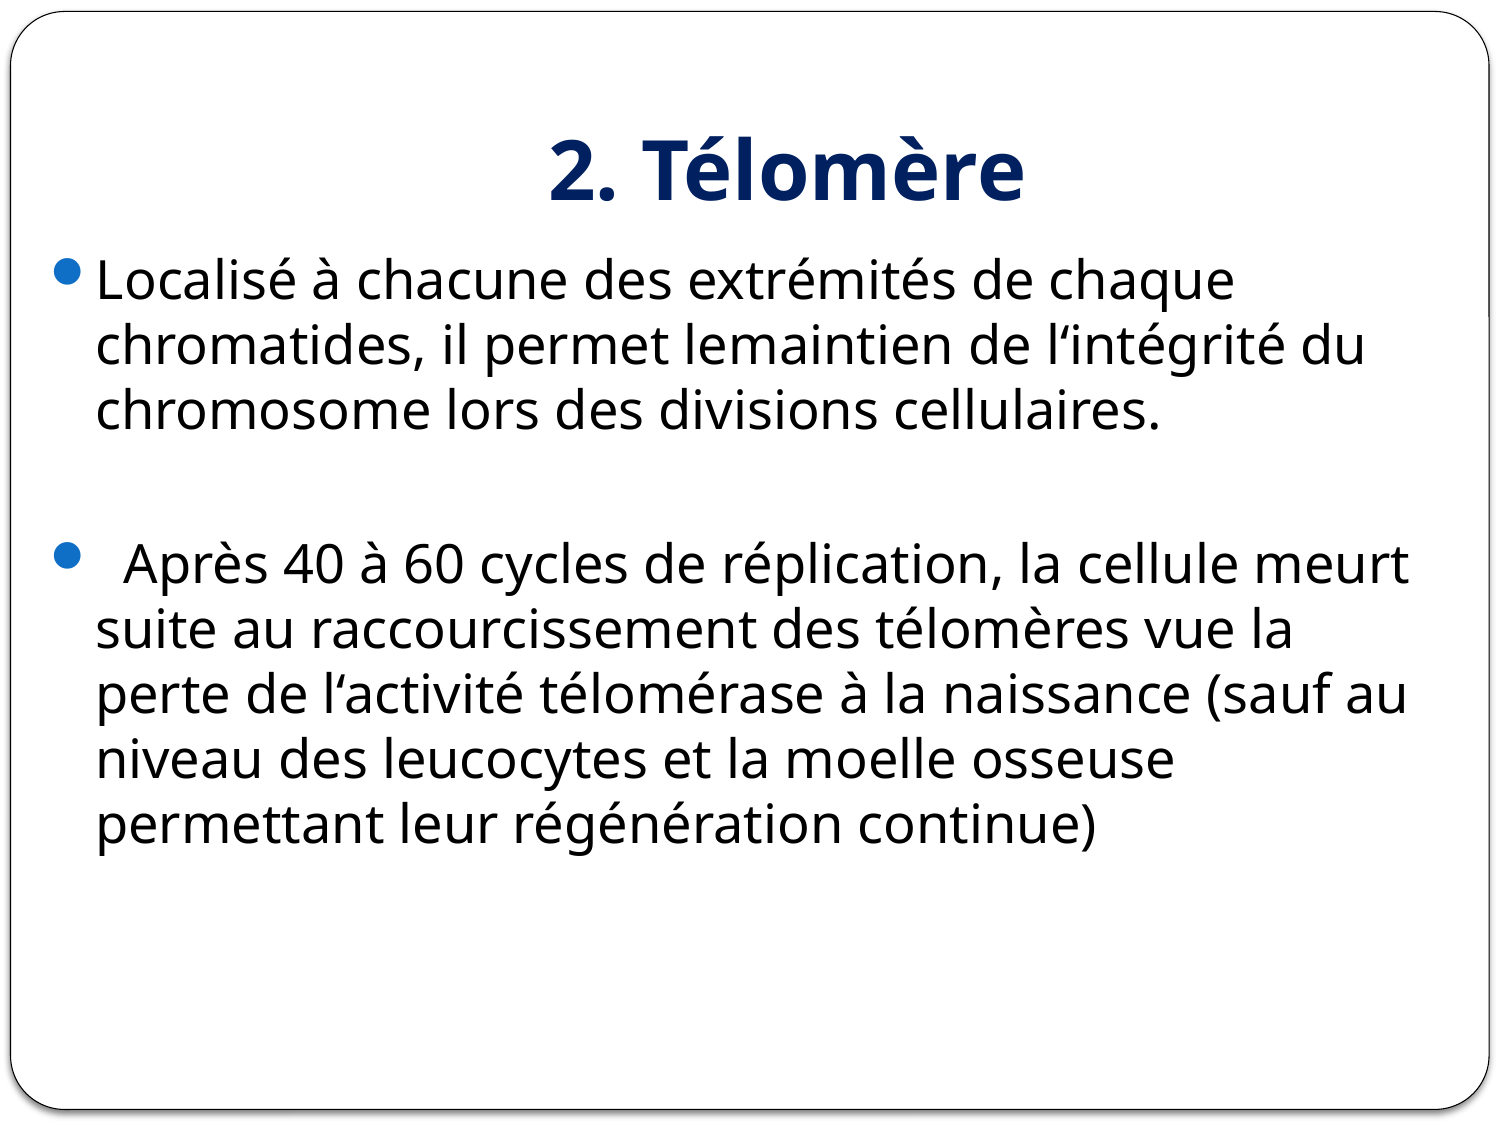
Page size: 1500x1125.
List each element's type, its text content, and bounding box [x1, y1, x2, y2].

list Localisé à chacune des extrémités de chaque chromatides, il permet lemaintien de l‘intégrité du chromosome lors des divisions cellulaires. Après 40 à 60 cycles de réplication, la cellule meurt suite au raccourcissement des télomères vue la perte de l‘activité télomérase à la naissance (sauf au niveau des leucocytes et la moelle osseuse permettant leur régénération continue) [35, 237, 1454, 988]
title 2. Télomère [150, 45, 1425, 233]
